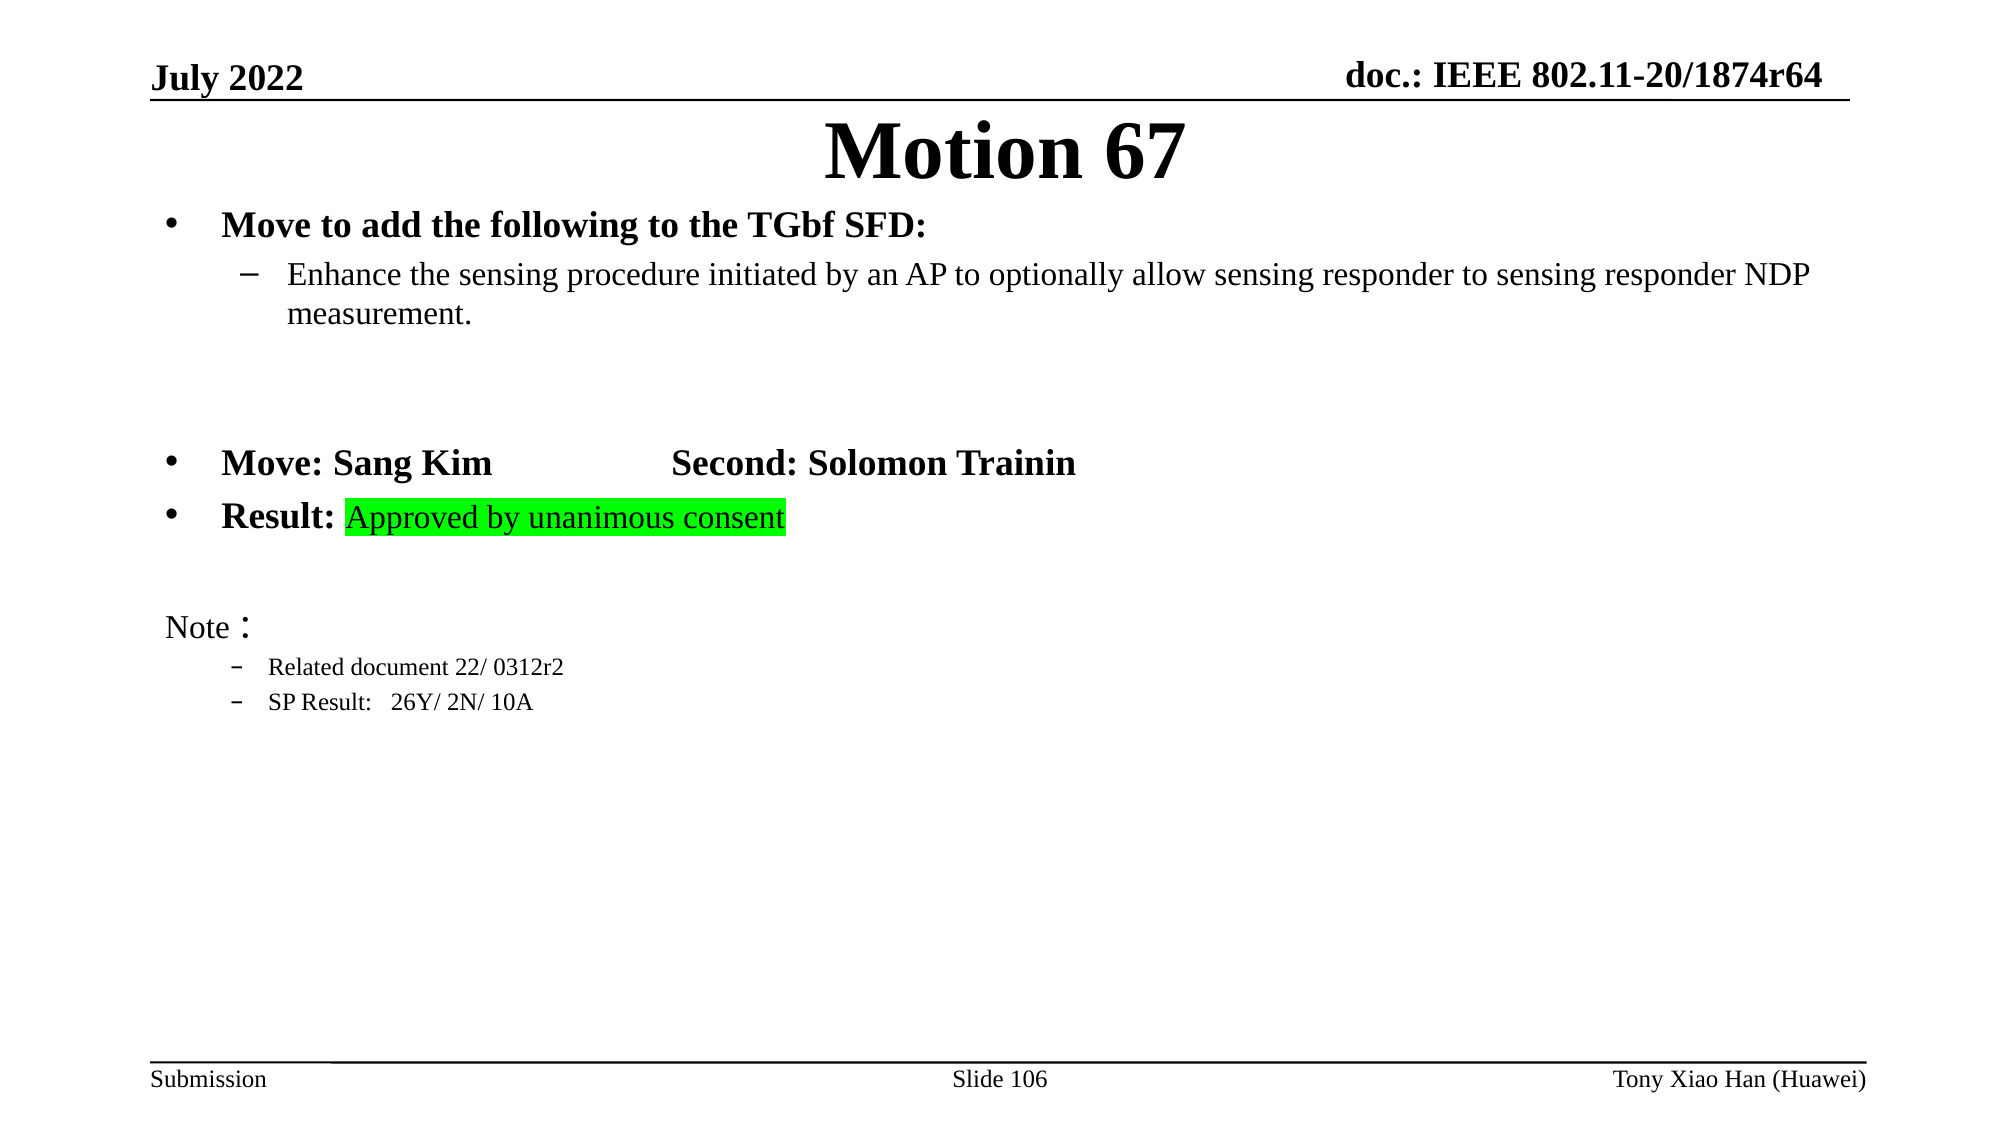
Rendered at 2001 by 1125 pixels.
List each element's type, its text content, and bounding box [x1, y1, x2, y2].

text_box Move to add the following to the TGbf SFD: Enhance the sensing procedure initiated by an AP to optionally allow sensing responder to sensing responder NDP measurement. Move: Sang Kim Second: Solomon Trainin Result: Approved by unanimous consent Note： Related document 22/ 0312r2 SP Result: 26Y/ 2N/ 10A [150, 162, 1850, 875]
text_box Motion 67 [368, 87, 1644, 162]
